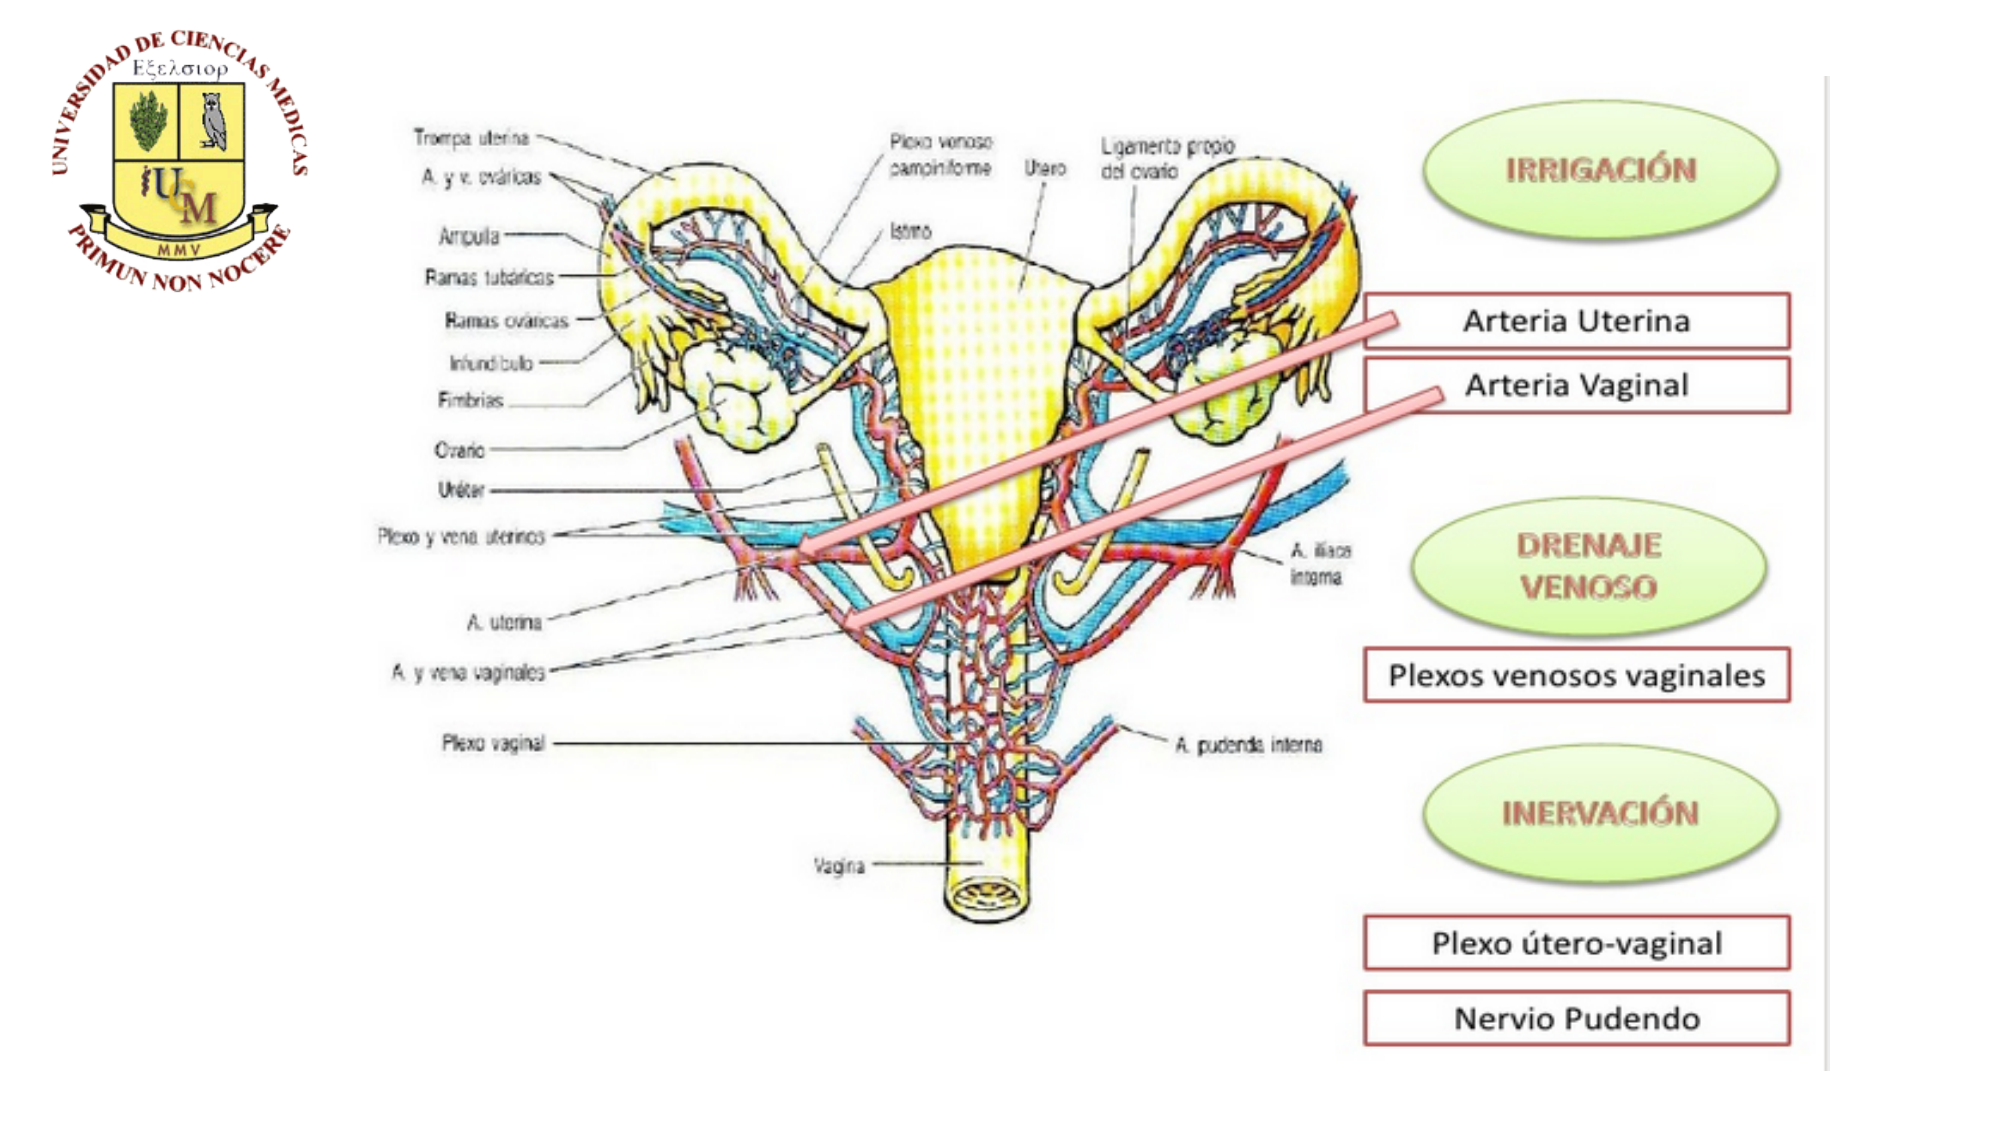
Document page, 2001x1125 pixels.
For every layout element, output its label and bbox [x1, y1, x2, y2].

picture [32, 0, 336, 313]
picture [358, 76, 1830, 1071]
